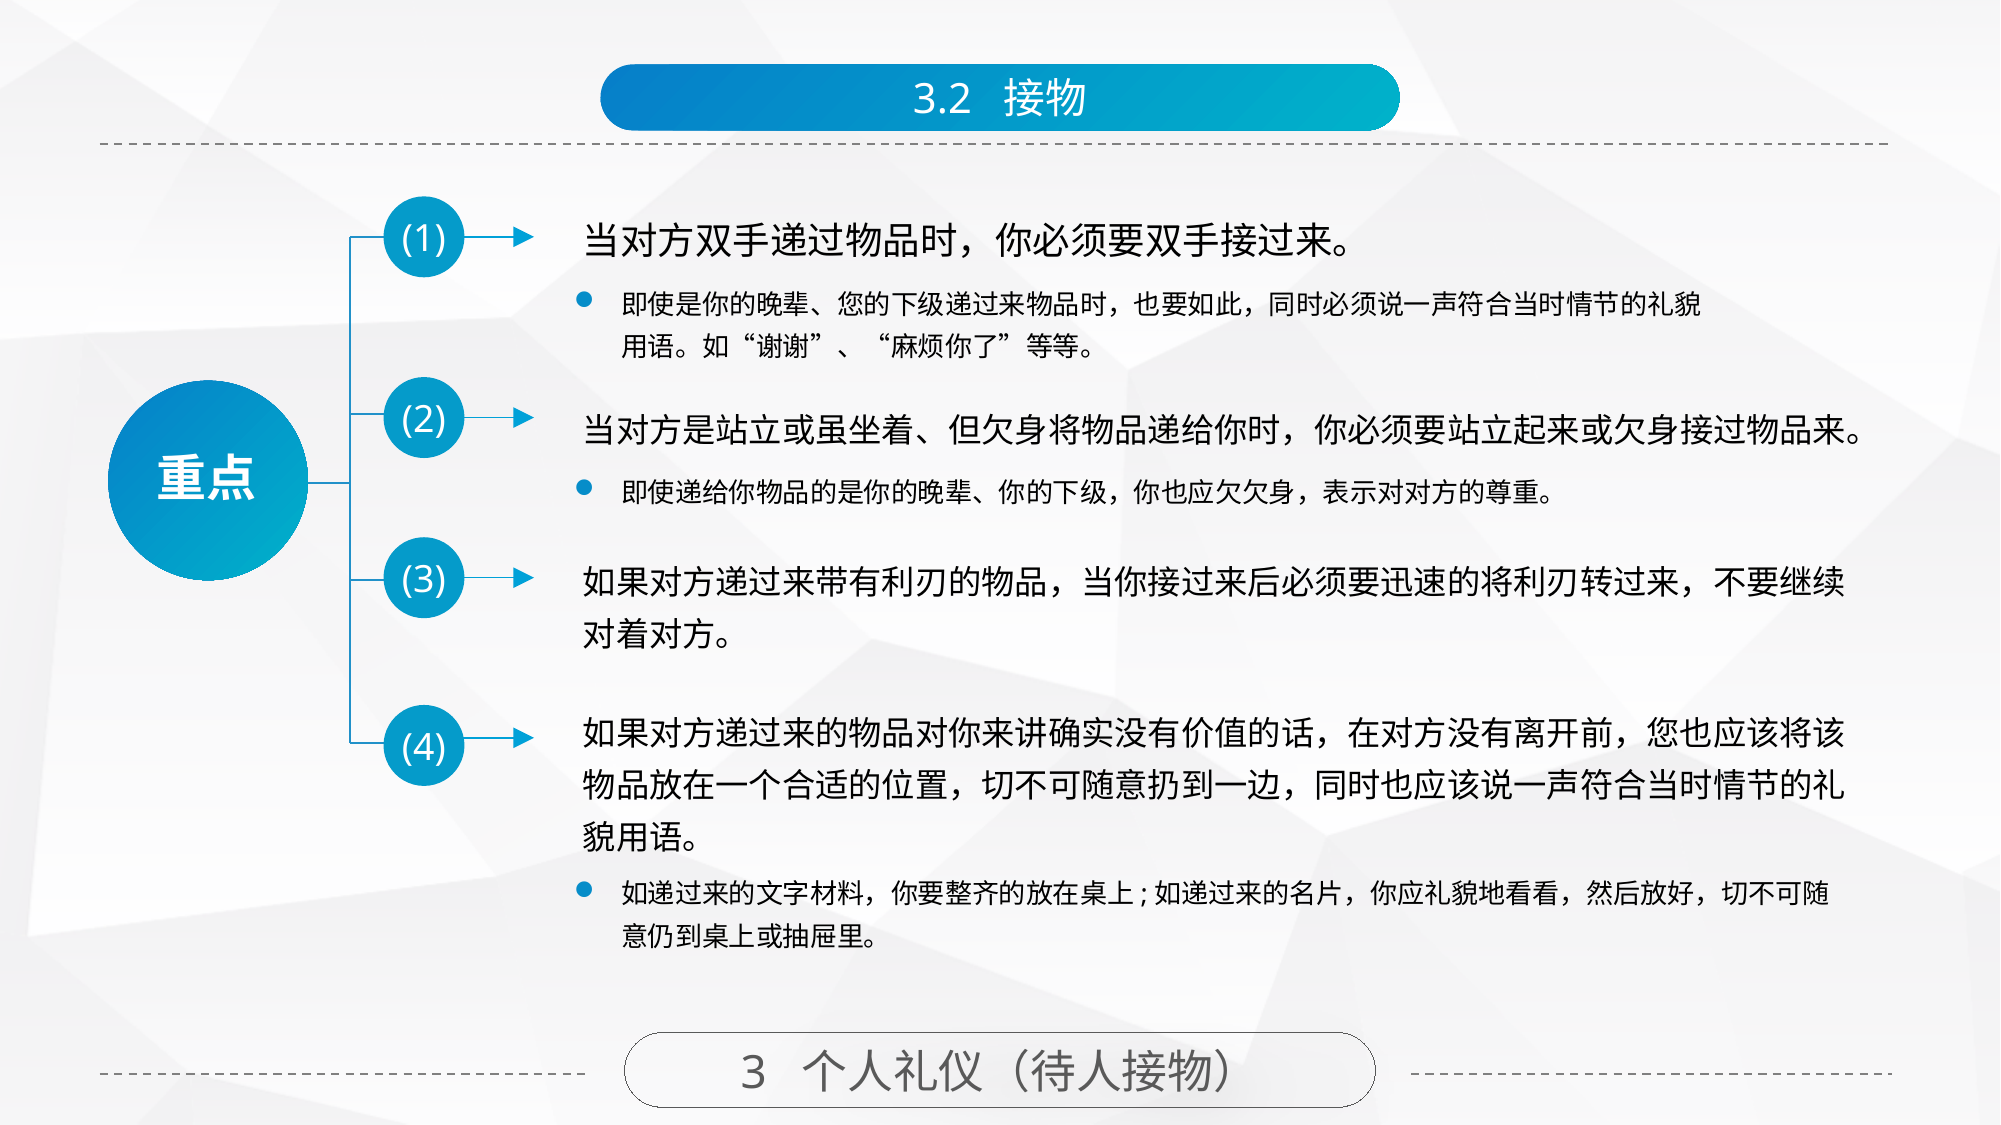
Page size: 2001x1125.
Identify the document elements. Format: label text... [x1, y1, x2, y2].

text_box 如递过来的文字材料，你要整齐的放在桌上;如递过来的名片，你应礼貌地看看，然后放好，切不可随意仍到桌上或抽屉里。 [559, 872, 1868, 959]
text_box 3 个人礼仪（待人接物） [622, 1030, 1378, 1110]
picture [0, 0, 2000, 1125]
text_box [105, 196, 1887, 861]
text_box 3.2 接物 [598, 62, 1402, 133]
